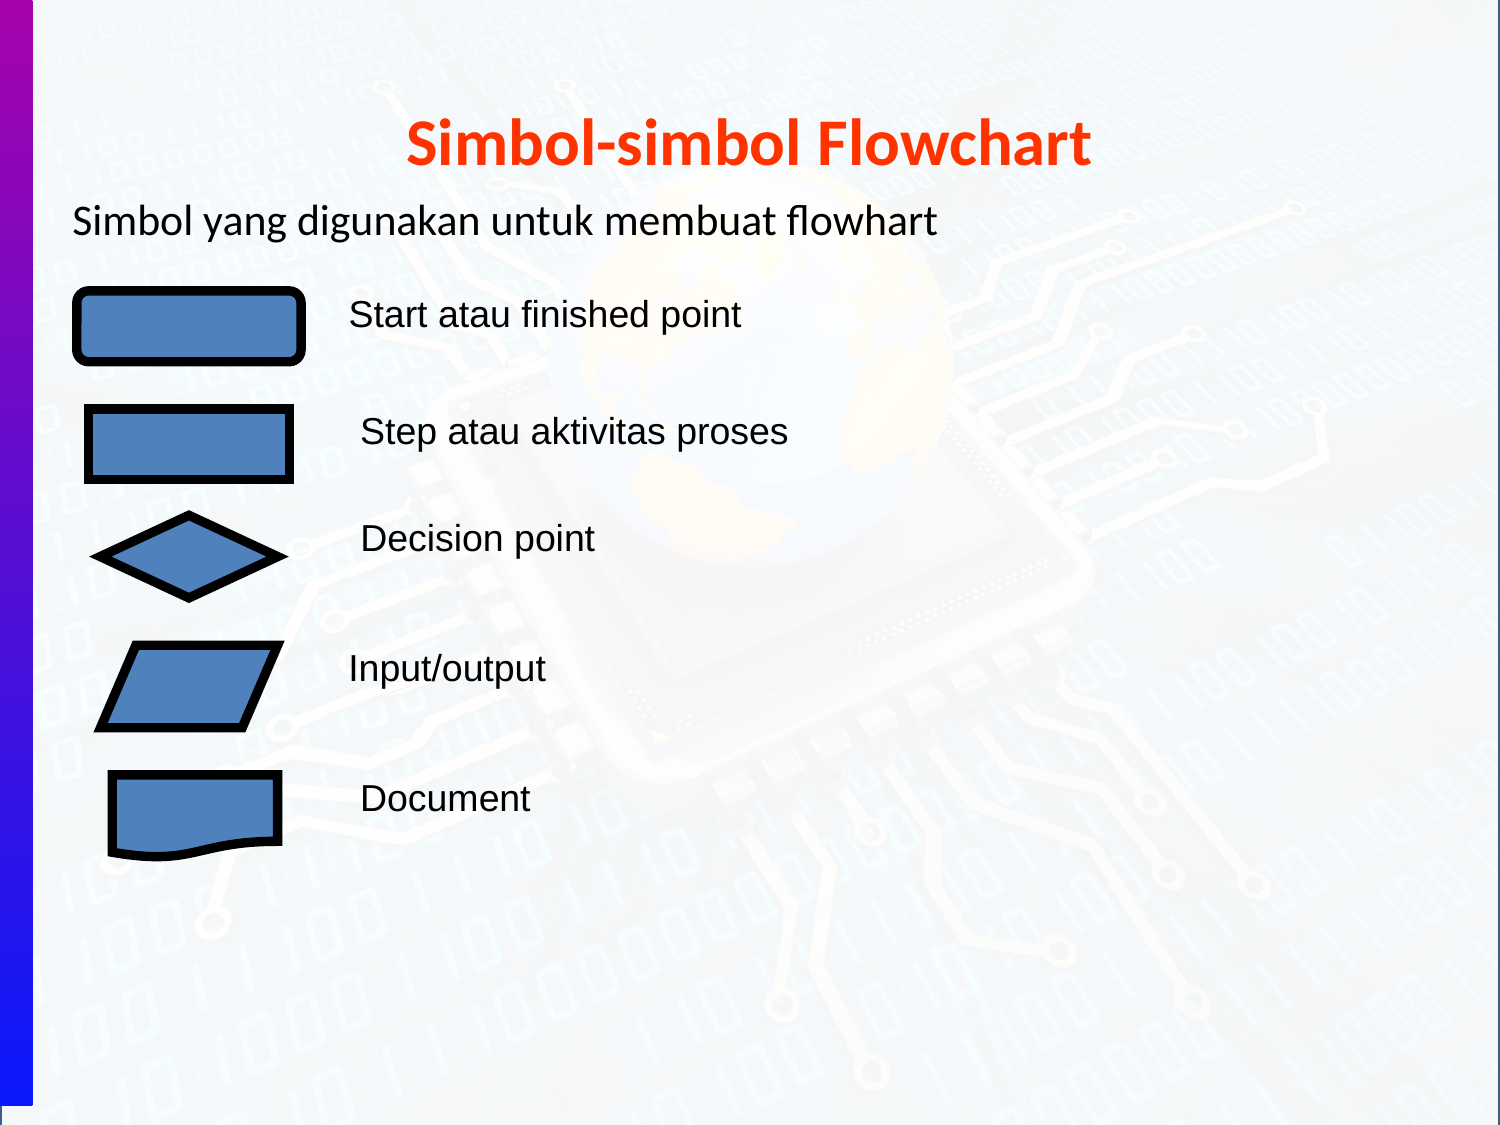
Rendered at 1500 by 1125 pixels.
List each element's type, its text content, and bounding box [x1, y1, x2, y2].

text_box Input/output [333, 636, 562, 697]
text_box [112, 774, 278, 857]
text_box Start atau finished point [333, 282, 757, 342]
text_box Step atau aktivitas proses [345, 400, 804, 460]
text_box Document [345, 766, 546, 827]
text_box [100, 515, 278, 598]
title Simbol-simbol Flowchart [75, 45, 1425, 184]
text_box [76, 290, 302, 362]
subtitle Simbol yang digunakan untuk membuat flowhart [57, 184, 1475, 1083]
text_box [100, 645, 278, 728]
text_box Decision point [345, 506, 611, 567]
text_box [88, 408, 290, 480]
